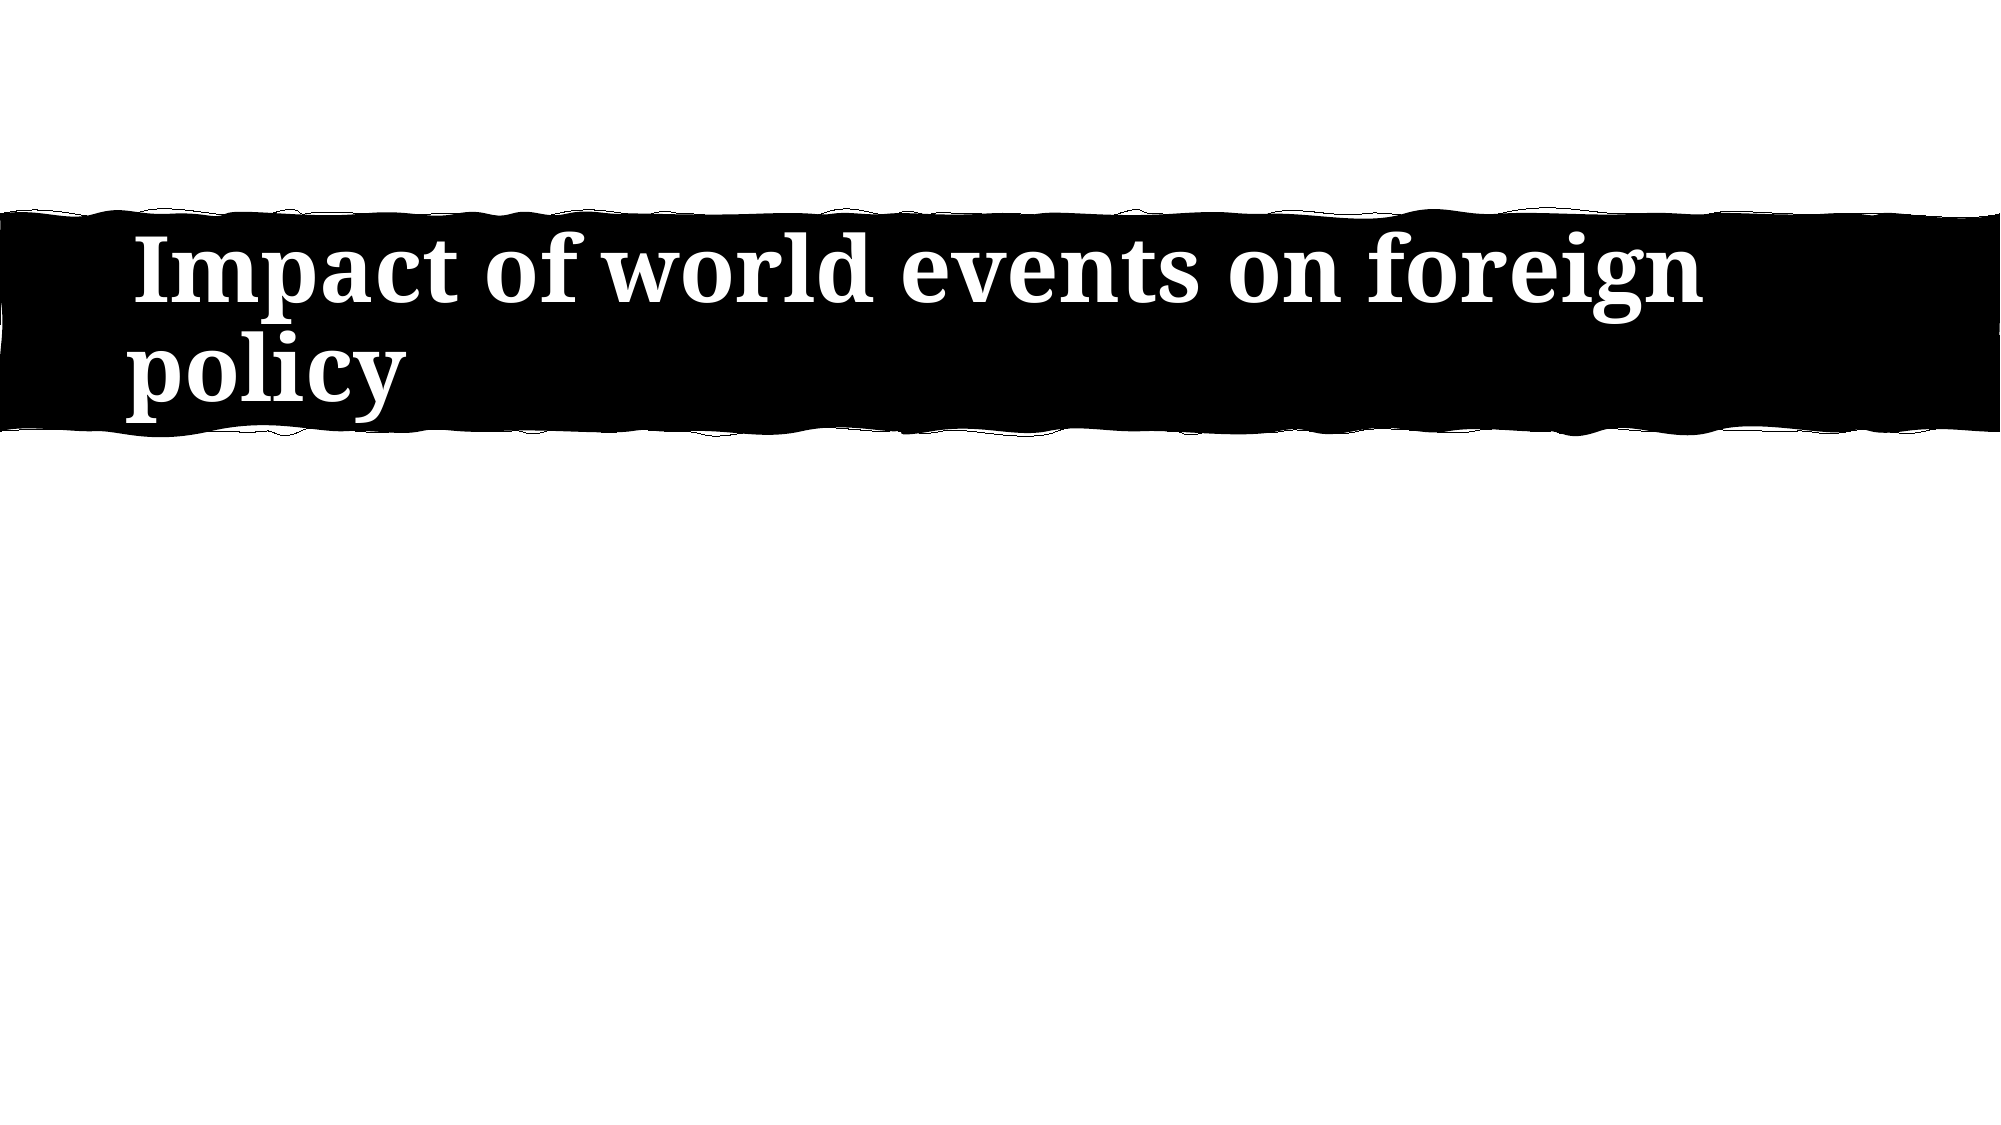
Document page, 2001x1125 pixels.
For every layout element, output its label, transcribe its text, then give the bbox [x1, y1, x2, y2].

text_box Impact of world events on foreign ….policy [0, 207, 2000, 438]
